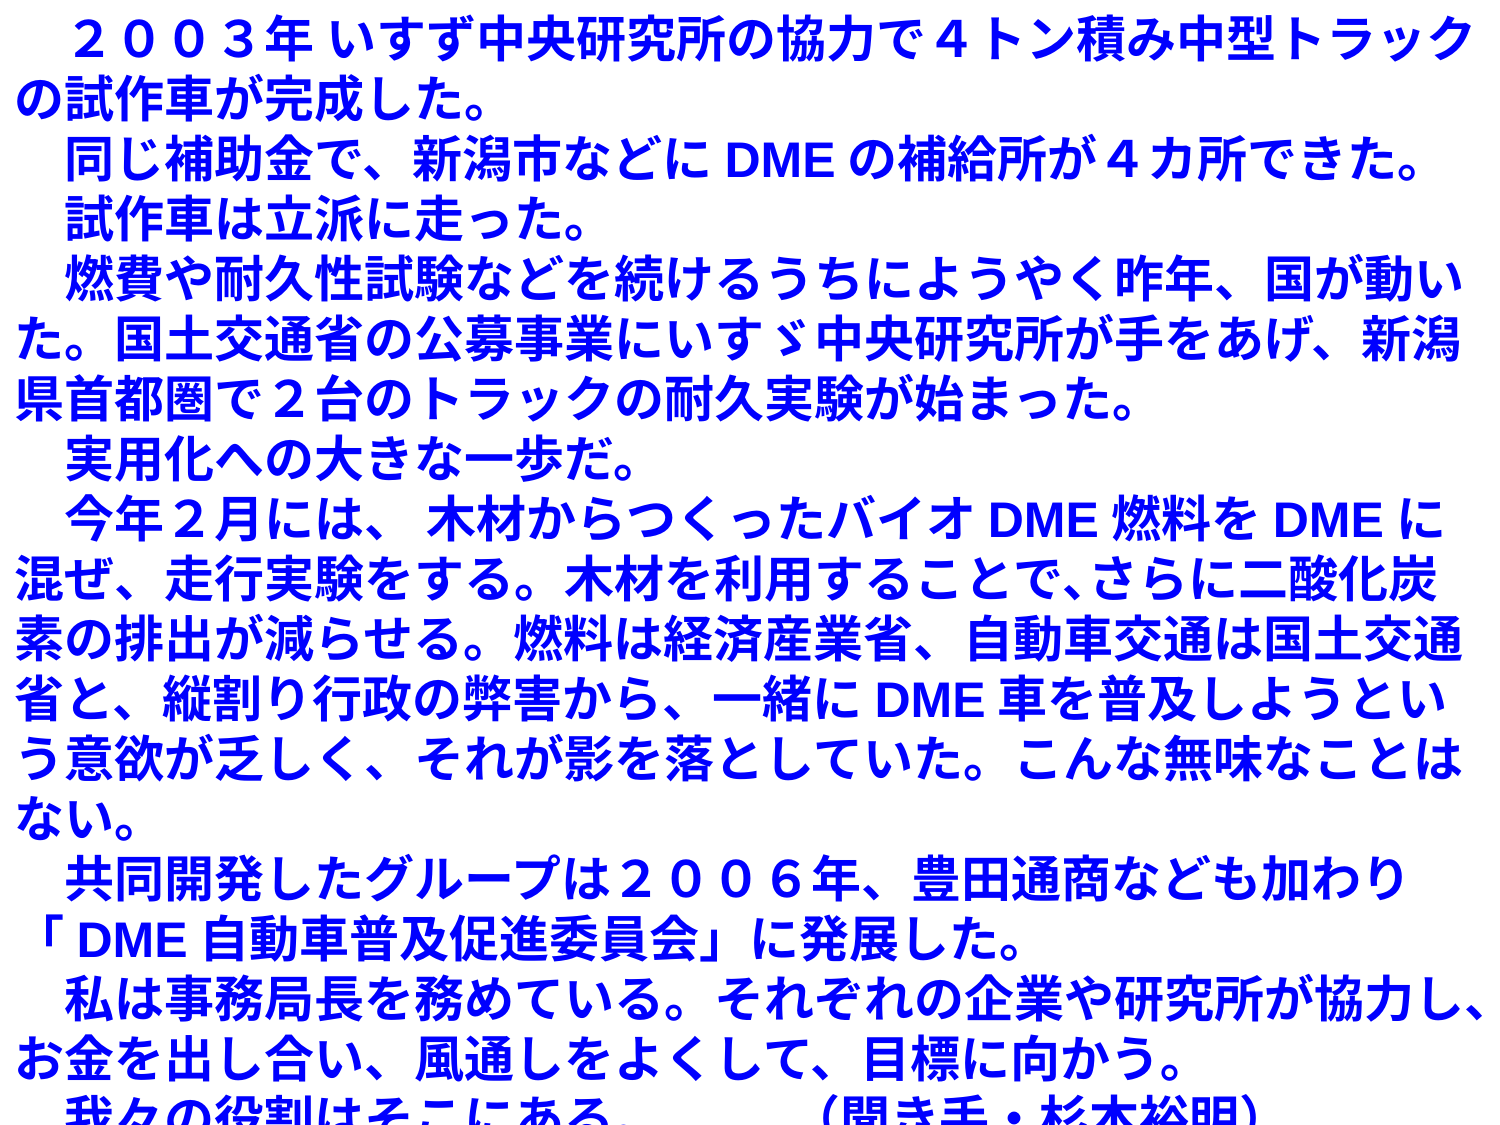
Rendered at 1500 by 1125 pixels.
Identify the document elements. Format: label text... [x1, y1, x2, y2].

text_box ２００３年 いすず中央研究所の協力で４トン積み中型トラックの試作車が完成した。 同じ補助金で、新潟市などにDMEの補給所が４カ所できた。 試作車は立派に走った｡ 燃費や耐久性試験などを続けるうちにようやく昨年、国が動いた。国土交通省の公募事業にいすゞ中央研究所が手をあげ、新潟県首都圏で２台のトラックの耐久実験が始まった。 実用化への大きな一歩だ。 今年２月には、 木材からつくったバイオDME燃料をDMEに混ぜ、走行実験をする。木材を利用することで､さらに二酸化炭素の排出が減らせる。燃料は経済産業省、自動車交通は国土交通省と、縦割り行政の弊害から、一緒にDME車を普及しようという意欲が乏しく、それが影を落としていた。こんな無味なことはない。 共同開発したグループは２００６年、豊田通商なども加わり「DME自動車普及促進委員会」に発展した。 私は事務局長を務めている。それぞれの企業や研究所が協力し、お金を出し合い、風通しをよくして、目標に向かう｡ 我々の役割はそこにある｡ （聞き手・杉本裕明） [0, 0, 1500, 1125]
